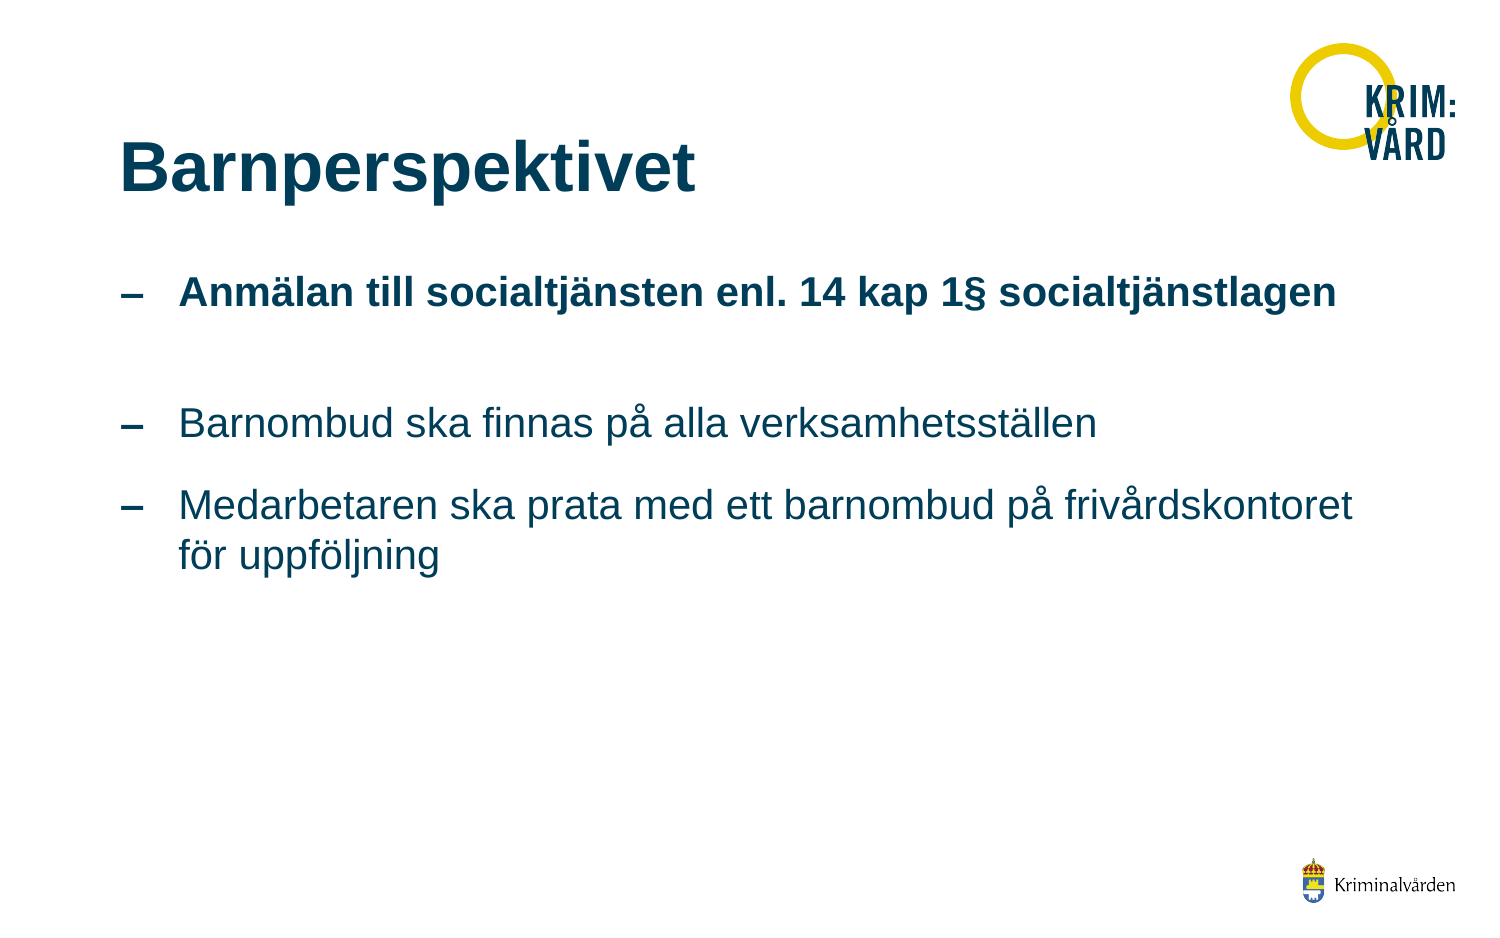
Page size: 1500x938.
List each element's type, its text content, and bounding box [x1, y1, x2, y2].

picture [1430, 85, 1437, 100]
picture [1434, 133, 1439, 155]
picture [1290, 43, 1397, 160]
picture [1389, 153, 1395, 160]
picture [1411, 147, 1417, 160]
picture [1302, 858, 1455, 903]
picture [1393, 85, 1455, 160]
list Anmälan till socialtjänsten enl. 14 kap 1§ socialtjänstlagen Barnombud ska finnas på alla verksamhetsställen Medarbetaren ska prata med ett barnombud på frivårdskontoret för uppföljning [119, 264, 1384, 828]
title Barnperspektivet [119, 59, 1265, 207]
picture [1393, 90, 1398, 99]
picture [1411, 133, 1416, 142]
